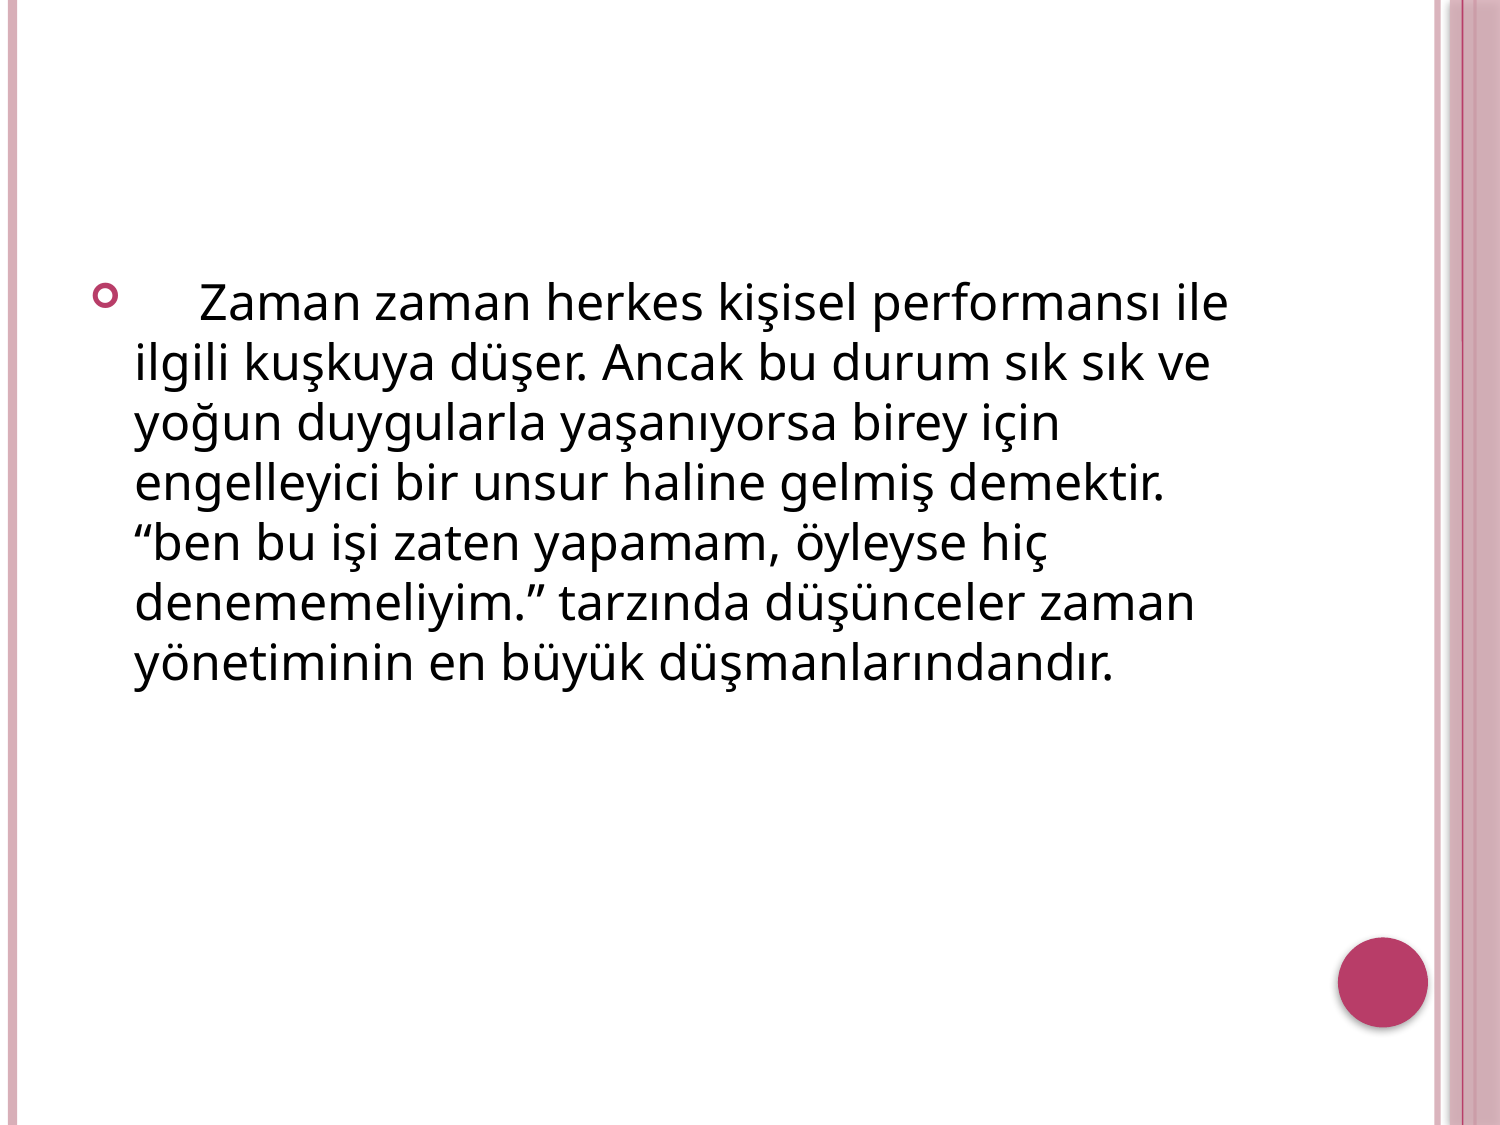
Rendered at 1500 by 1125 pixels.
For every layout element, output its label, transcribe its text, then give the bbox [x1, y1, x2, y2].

list Zaman zaman herkes kişisel performansı ile ilgili kuşkuya düşer. Ancak bu durum sık sık ve yoğun duygularla yaşanıyorsa birey için engelleyici bir unsur haline gelmiş demektir. “ben bu işi zaten yapamam, öyleyse hiç denememeliyim.” tarzında düşünceler zaman yönetiminin en büyük düşmanlarındandır. [75, 262, 1300, 1062]
